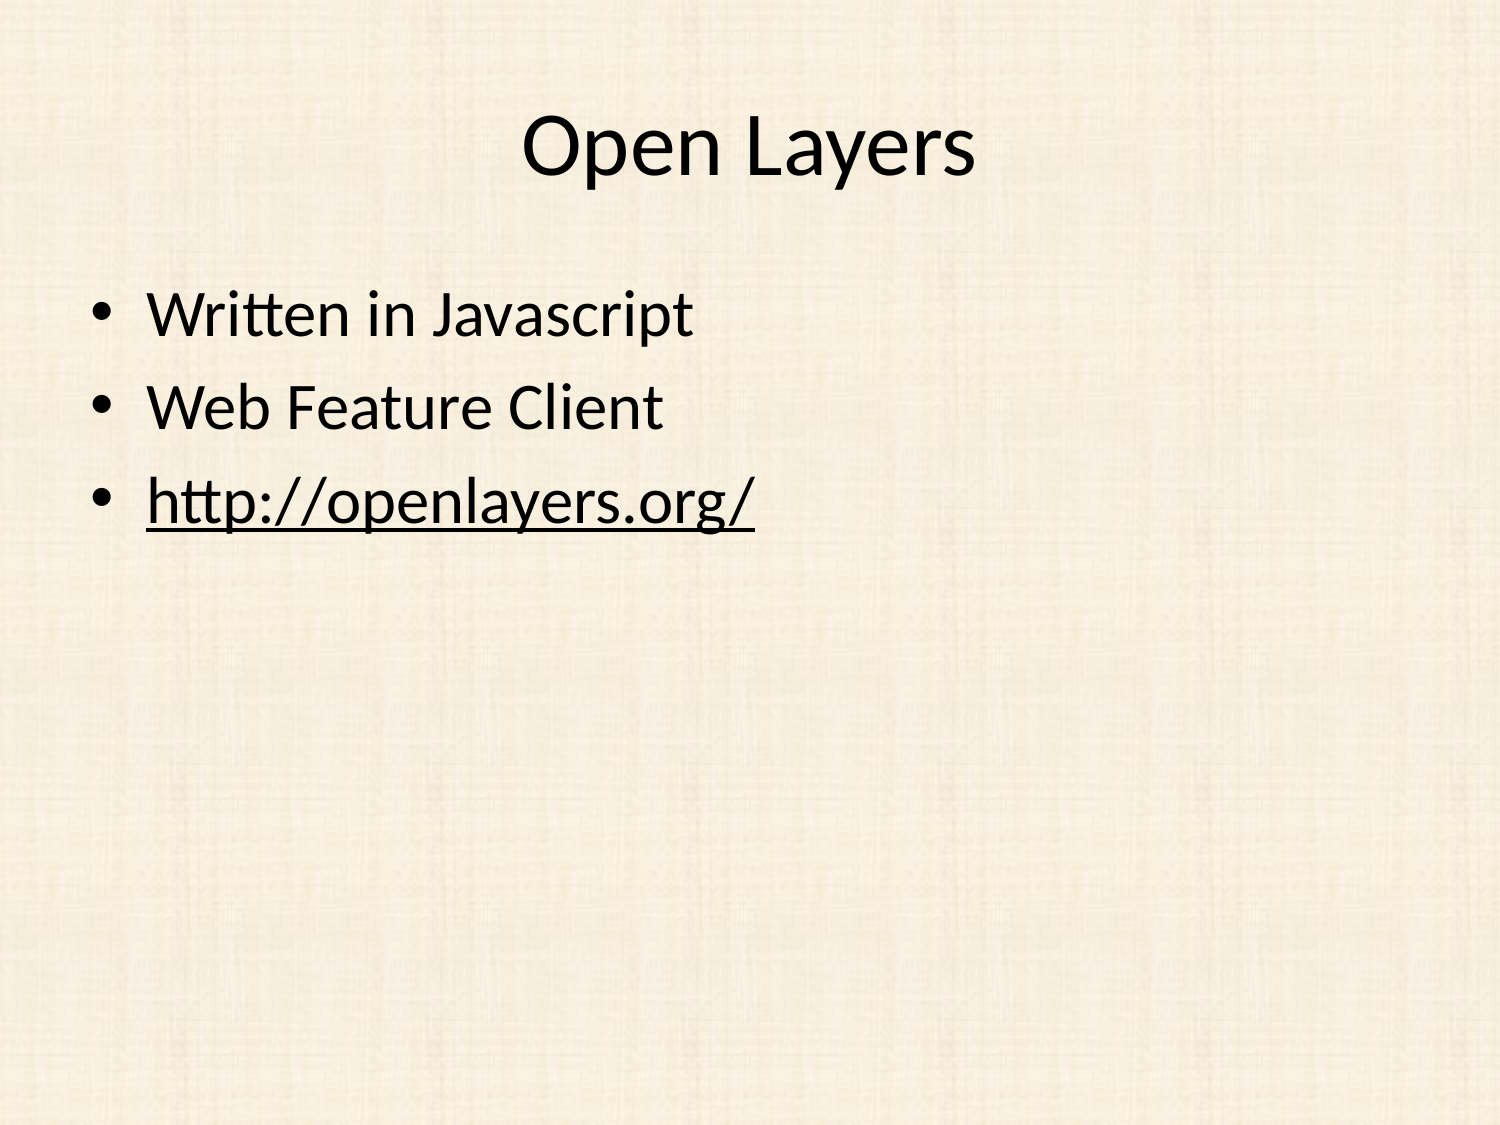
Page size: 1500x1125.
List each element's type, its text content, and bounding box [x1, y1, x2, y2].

list Written in Javascript Web Feature Client http://openlayers.org/ [75, 262, 1425, 1005]
title Open Layers [75, 45, 1425, 233]
